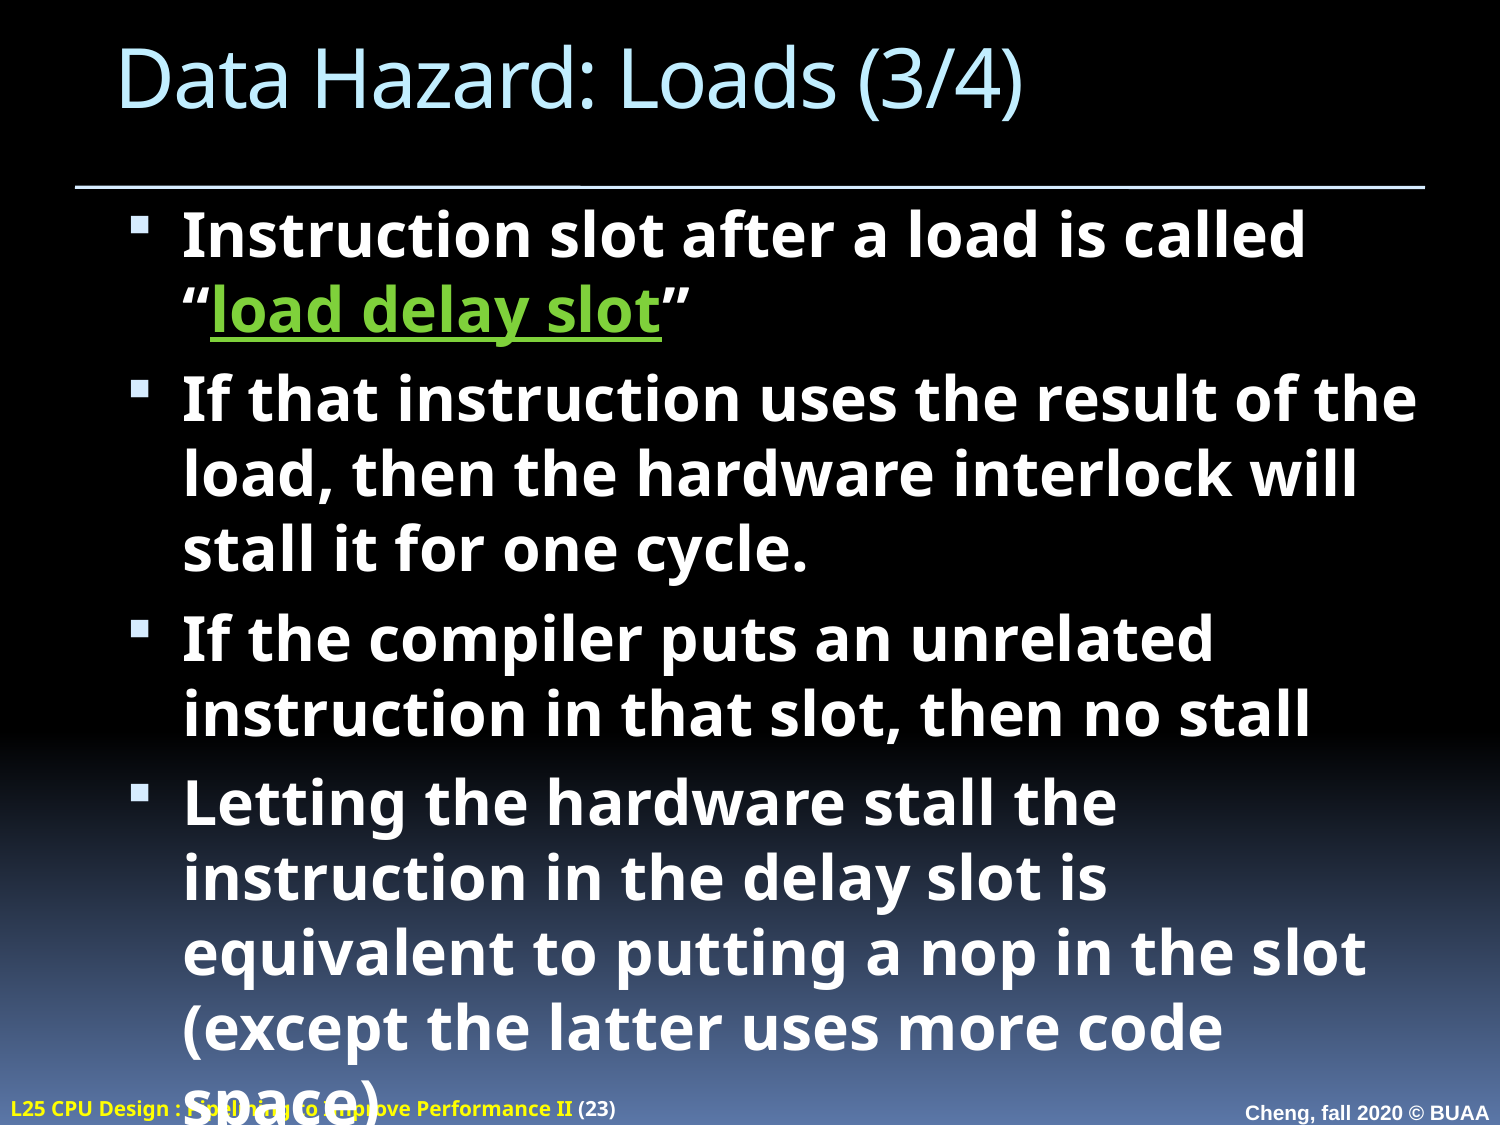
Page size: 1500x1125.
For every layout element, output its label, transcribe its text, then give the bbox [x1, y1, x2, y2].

list Instruction slot after a load is called “load delay slot” If that instruction uses the result of the load, then the hardware interlock will stall it for one cycle. If the compiler puts an unrelated instruction in that slot, then no stall Letting the hardware stall the instruction in the delay slot is equivalent to putting a nop in the slot (except the latter uses more code space) [99, 187, 1451, 1012]
title Data Hazard: Loads (3/4) [99, 50, 1375, 100]
